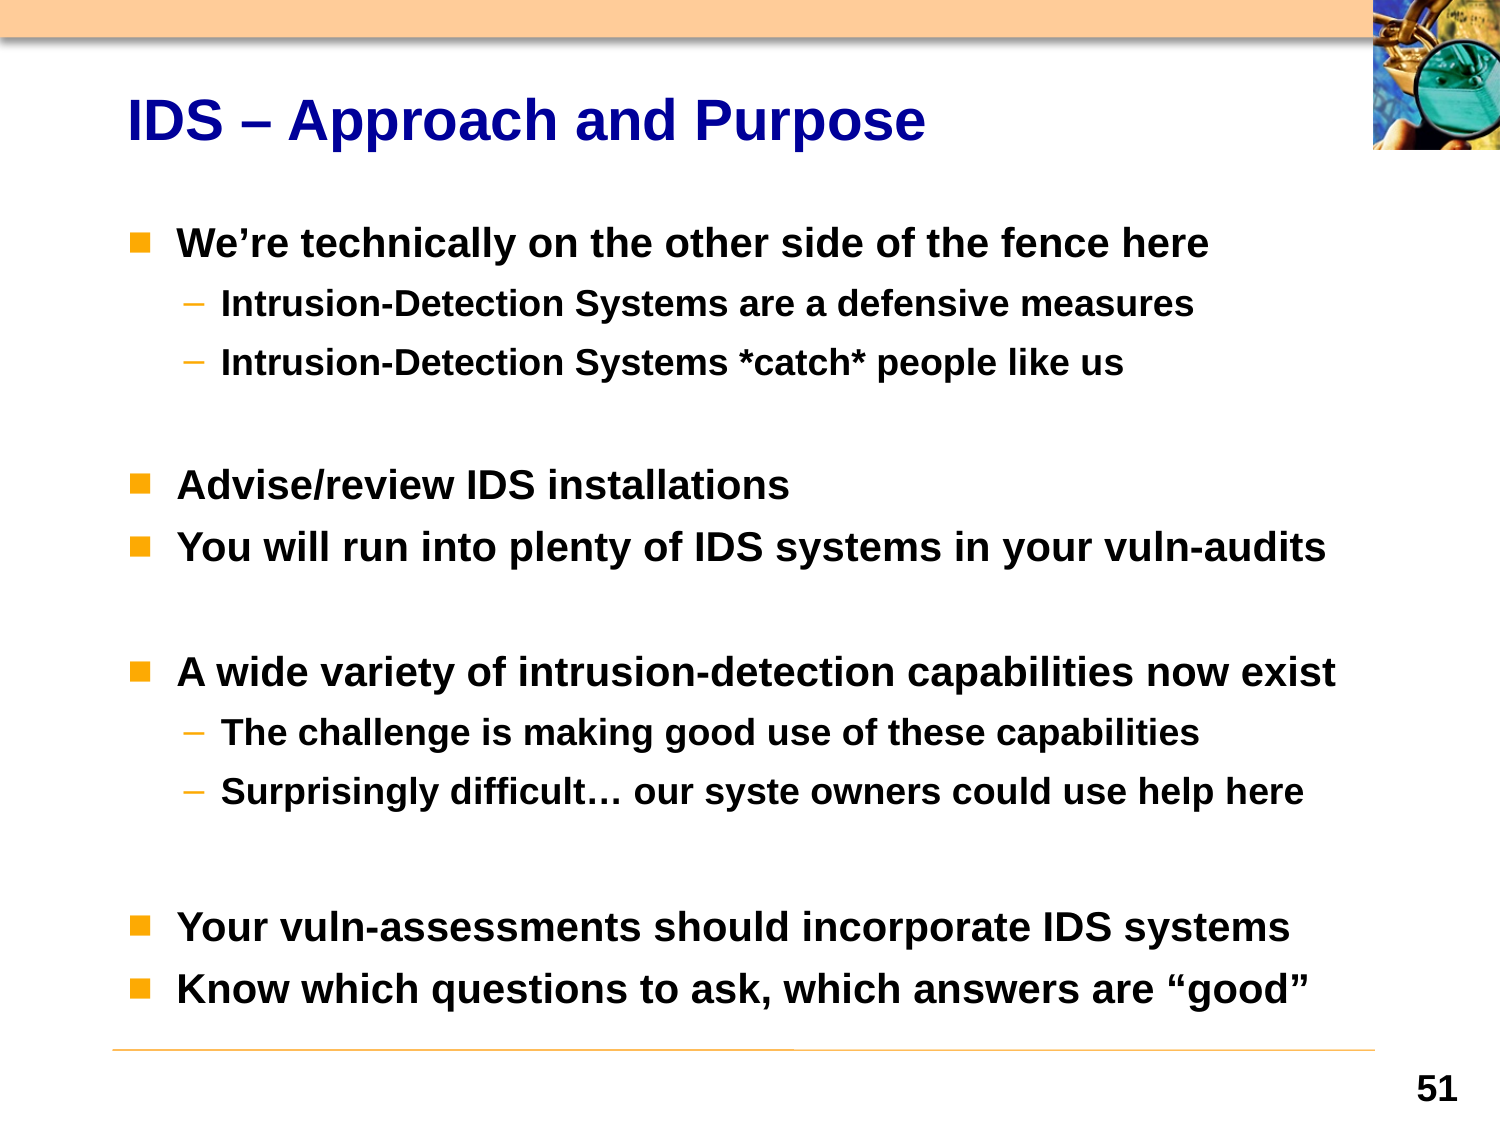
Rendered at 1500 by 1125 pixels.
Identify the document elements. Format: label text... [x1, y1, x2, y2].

list We’re technically on the other side of the fence here Intrusion-Detection Systems are a defensive measures Intrusion-Detection Systems *catch* people like us Advise/review IDS installations You will run into plenty of IDS systems in your vuln-audits A wide variety of intrusion-detection capabilities now exist The challenge is making good use of these capabilities Surprisingly difficult… our syste owners could use help here Your vuln-assessments should incorporate IDS systems Know which questions to ask, which answers are “good” [112, 212, 1372, 1015]
picture [1373, 0, 1500, 150]
title IDS – Approach and Purpose [112, 45, 1375, 200]
